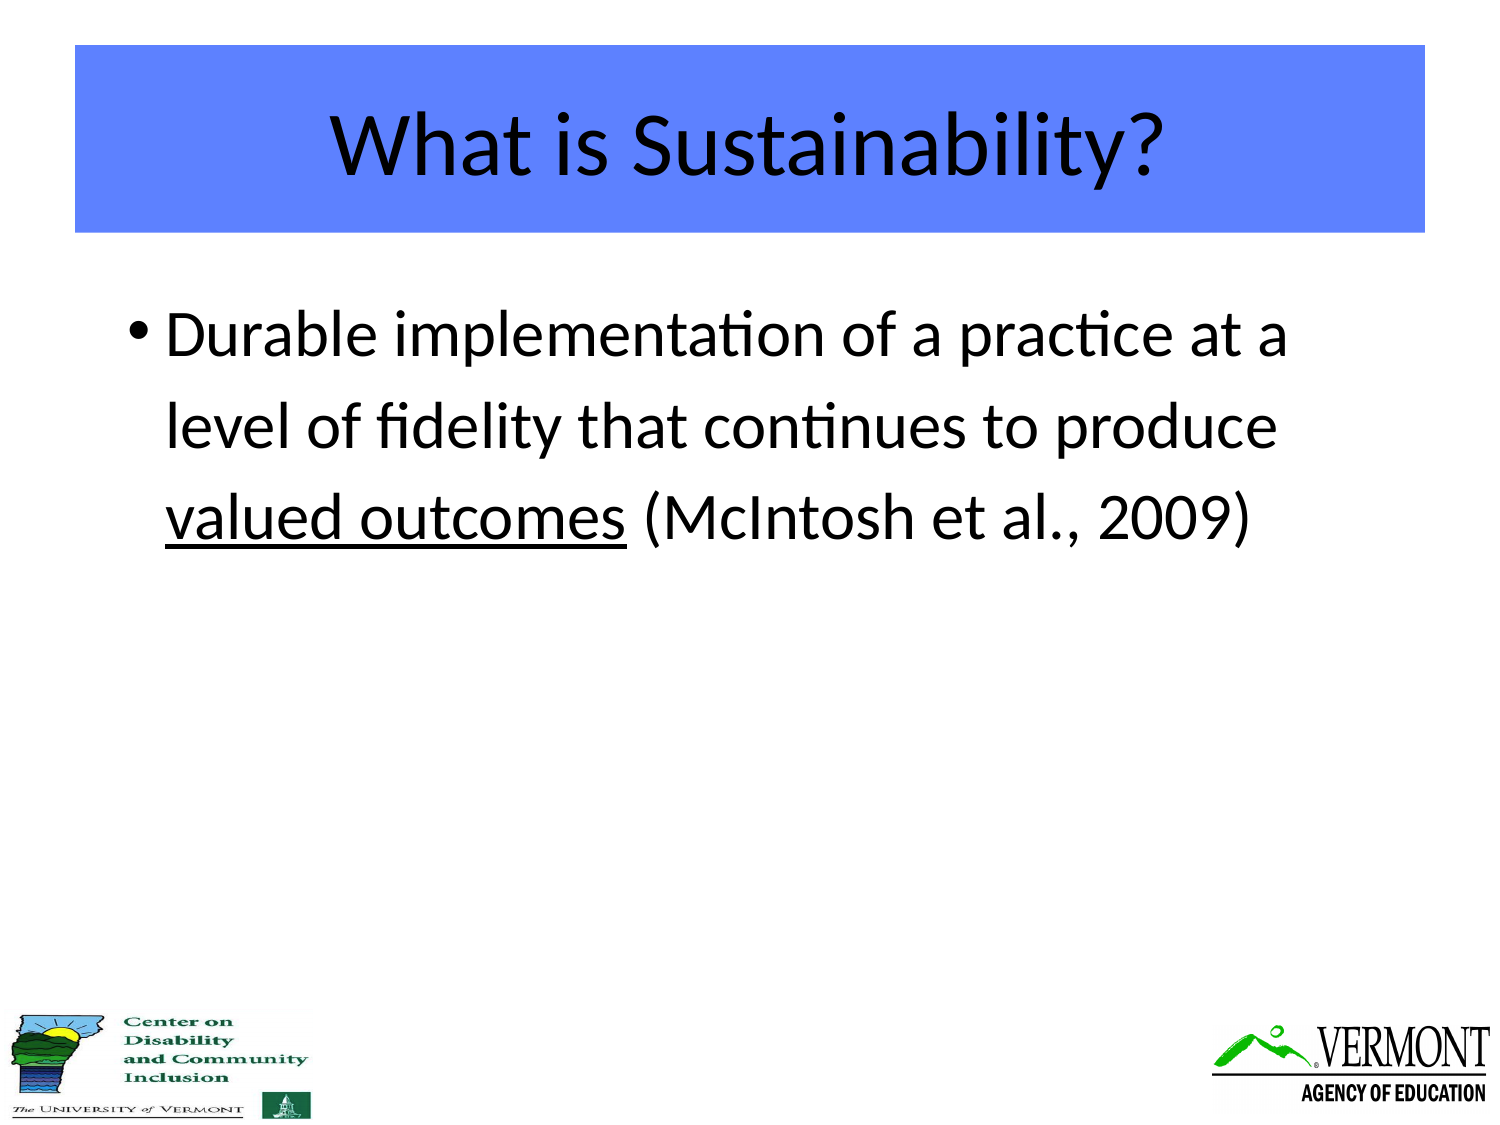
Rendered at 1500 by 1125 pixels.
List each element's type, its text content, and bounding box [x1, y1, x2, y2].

picture [1212, 1025, 1490, 1114]
picture [4, 1009, 313, 1120]
list Durable implementation of a practice at a level of fidelity that continues to produce valued outcomes (McIntosh et al., 2009) [75, 262, 1425, 1005]
title What is Sustainability? [75, 45, 1425, 233]
